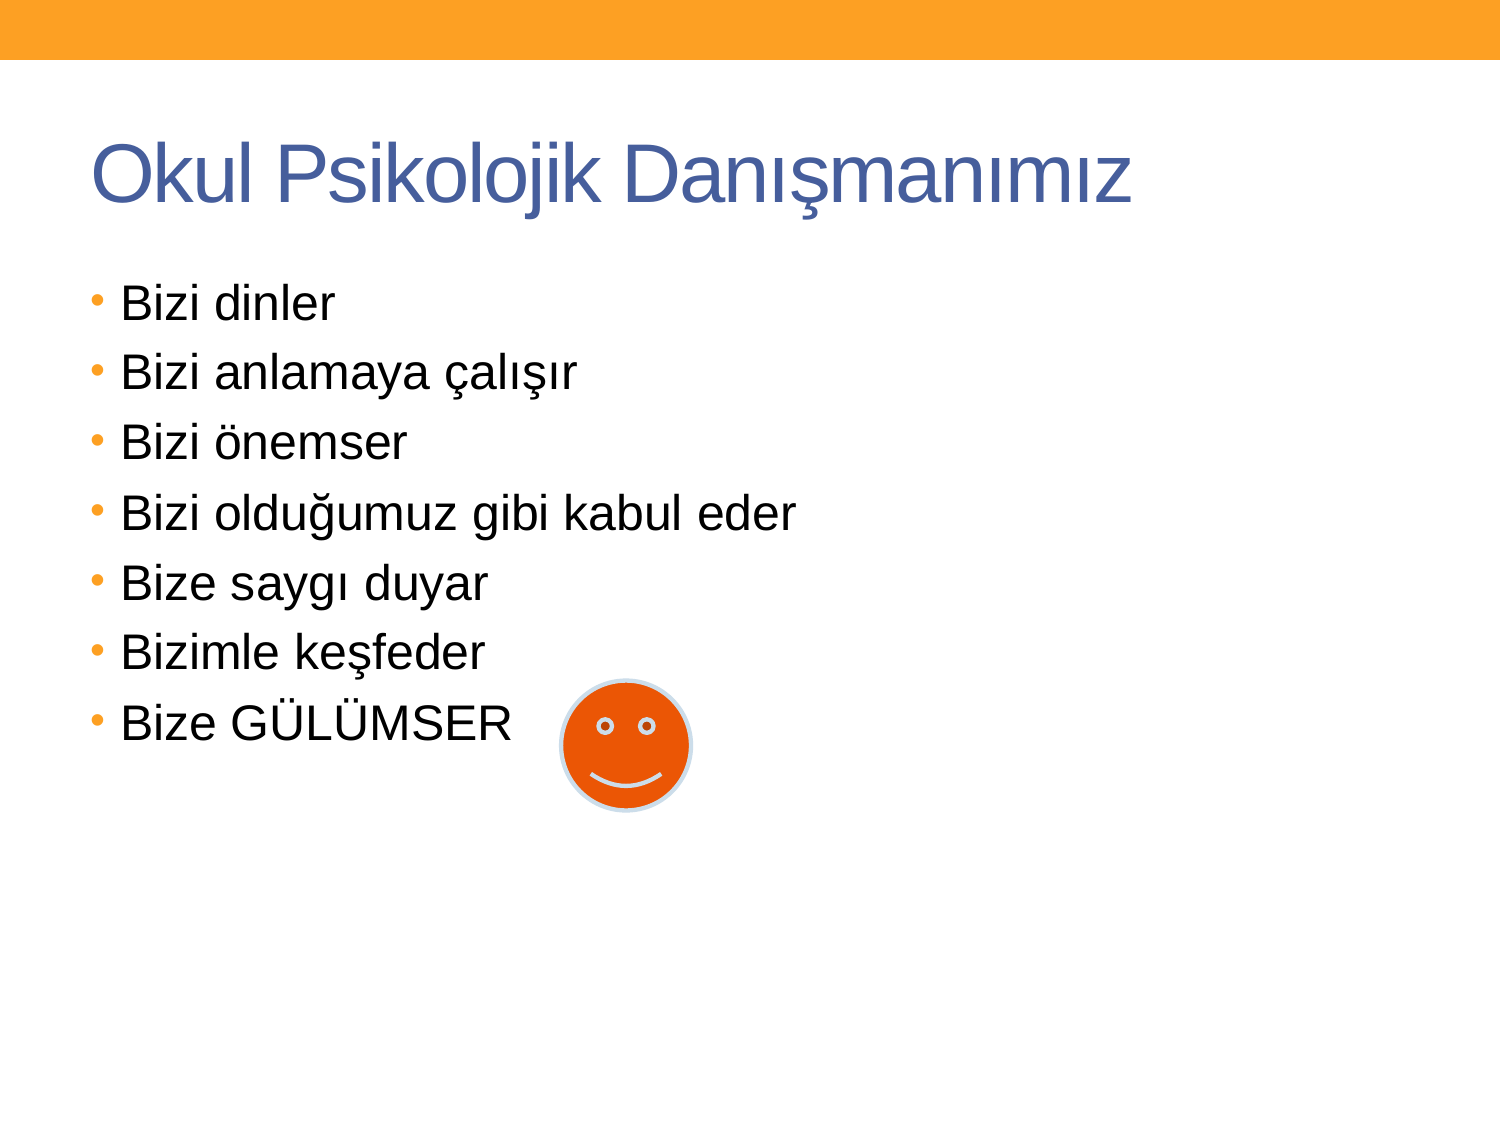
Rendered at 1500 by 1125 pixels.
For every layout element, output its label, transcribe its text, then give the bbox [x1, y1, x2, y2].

title Okul Psikolojik Danışmanımız [75, 87, 1425, 250]
list Bizi dinler Bizi anlamaya çalışır Bizi önemser Bizi olduğumuz gibi kabul eder Bize saygı duyar Bizimle keşfeder Bize GÜLÜMSER [75, 262, 1425, 1063]
text_box [558, 678, 694, 813]
